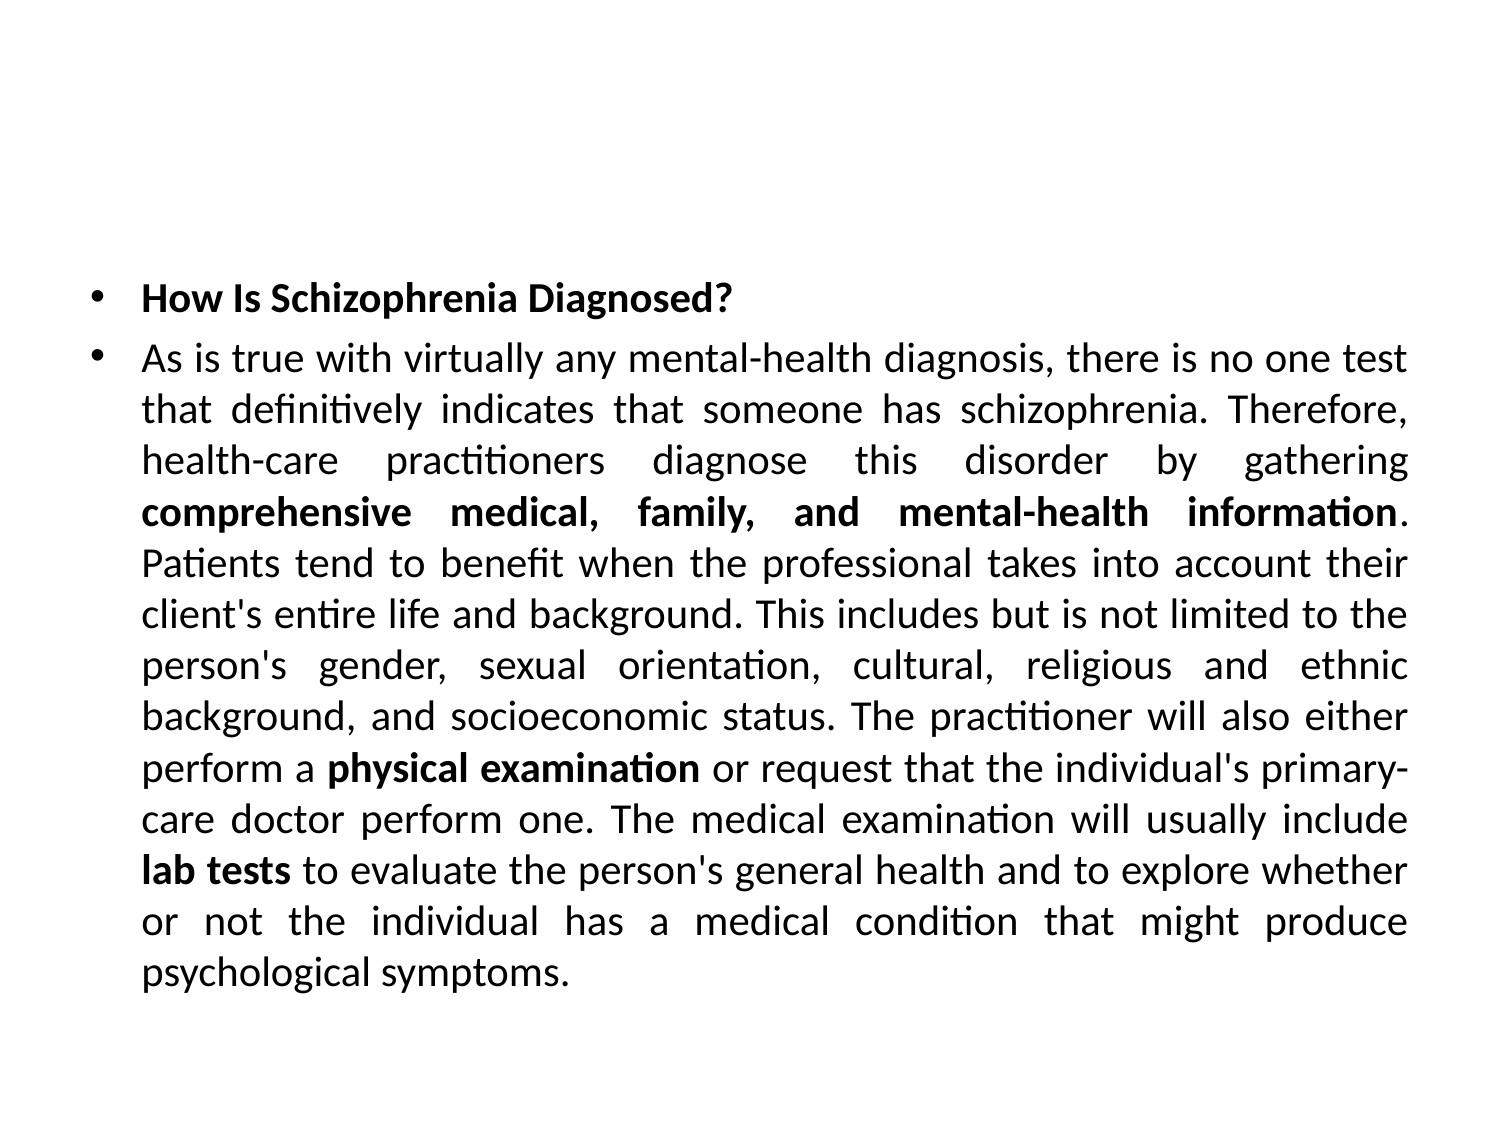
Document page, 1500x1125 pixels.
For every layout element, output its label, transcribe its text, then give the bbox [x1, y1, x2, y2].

list How Is Schizophrenia Diagnosed? As is true with virtually any mental-health diagnosis, there is no one test that definitively indicates that someone has schizophrenia. Therefore, health-care practitioners diagnose this disorder by gathering comprehensive medical, family, and mental-health information. Patients tend to benefit when the professional takes into account their client's entire life and background. This includes but is not limited to the person's gender, sexual orientation, cultural, religious and ethnic background, and socioeconomic status. The practitioner will also either perform a physical examination or request that the individual's primary-care doctor perform one. The medical examination will usually include lab tests to evaluate the person's general health and to explore whether or not the individual has a medical condition that might produce psychological symptoms. [75, 262, 1425, 1005]
